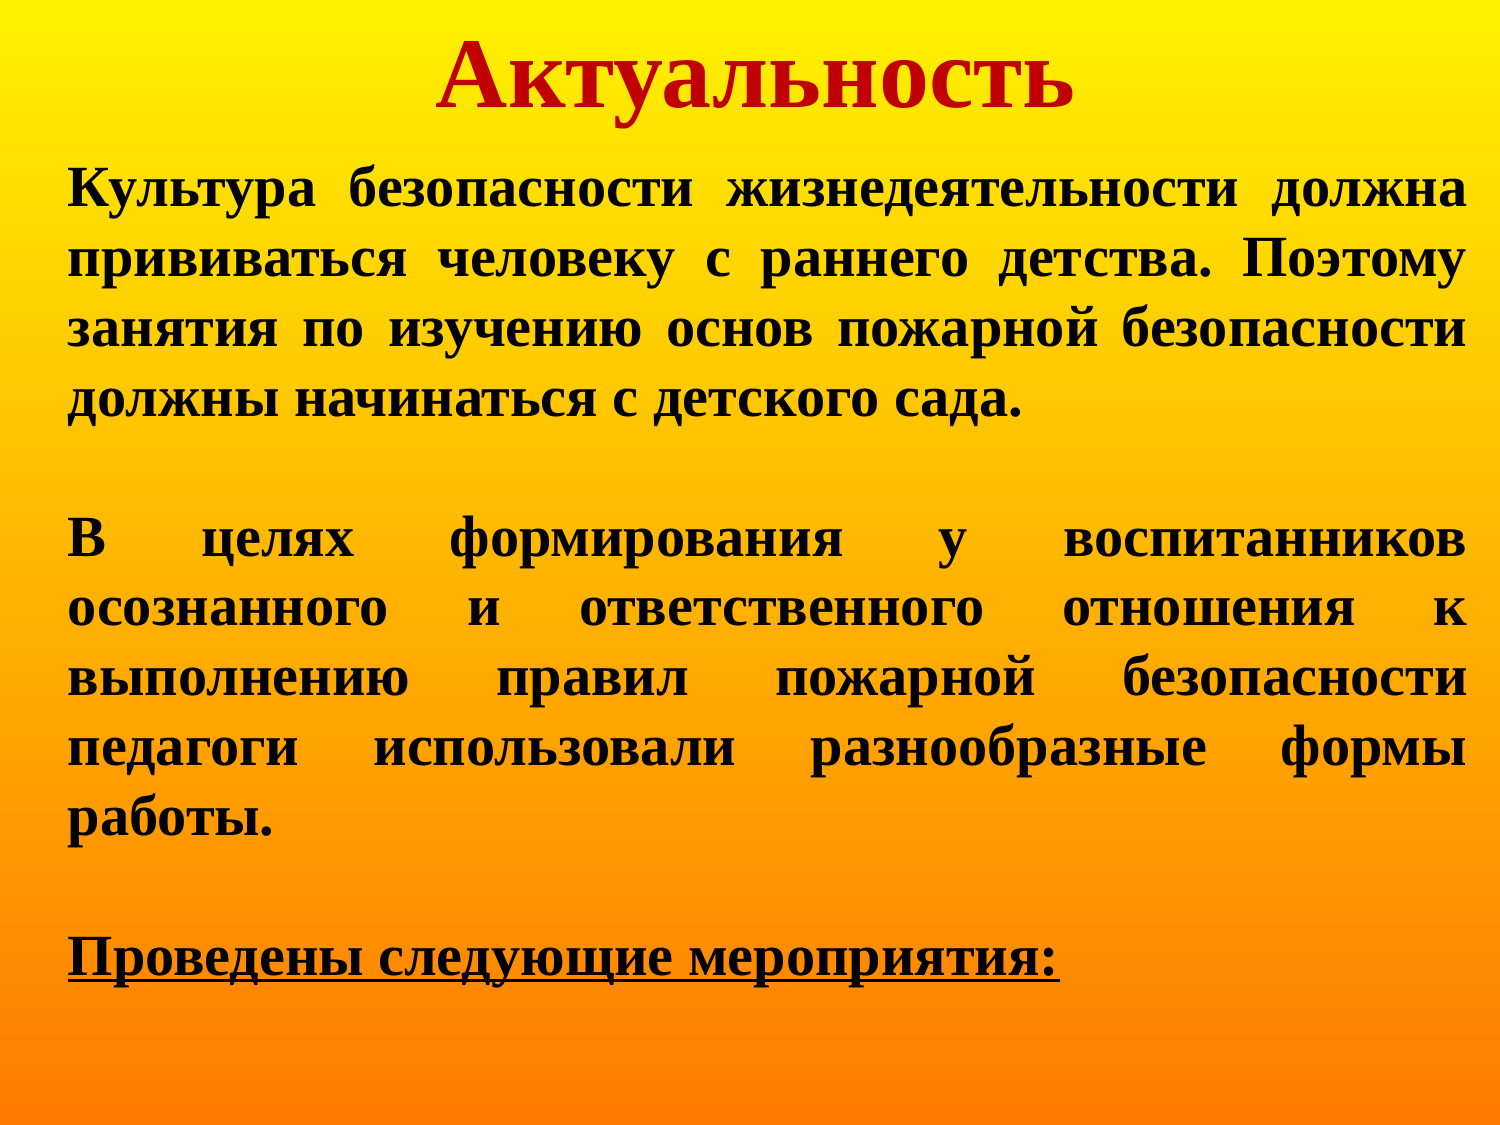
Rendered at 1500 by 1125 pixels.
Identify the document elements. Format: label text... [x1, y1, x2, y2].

text_box Культура безопасности жизнедеятельности должна прививаться человеку с раннего детства. Поэтому занятия по изучению основ пожарной безопасности должны начинаться с детского сада. В целях формирования у воспитанников осознанного и ответственного отношения к выполнению правил пожарной безопасности педагоги использовали разнообразные формы работы. Проведены следующие мероприятия: [53, 140, 1483, 1115]
text_box Актуальность [41, 0, 1471, 135]
